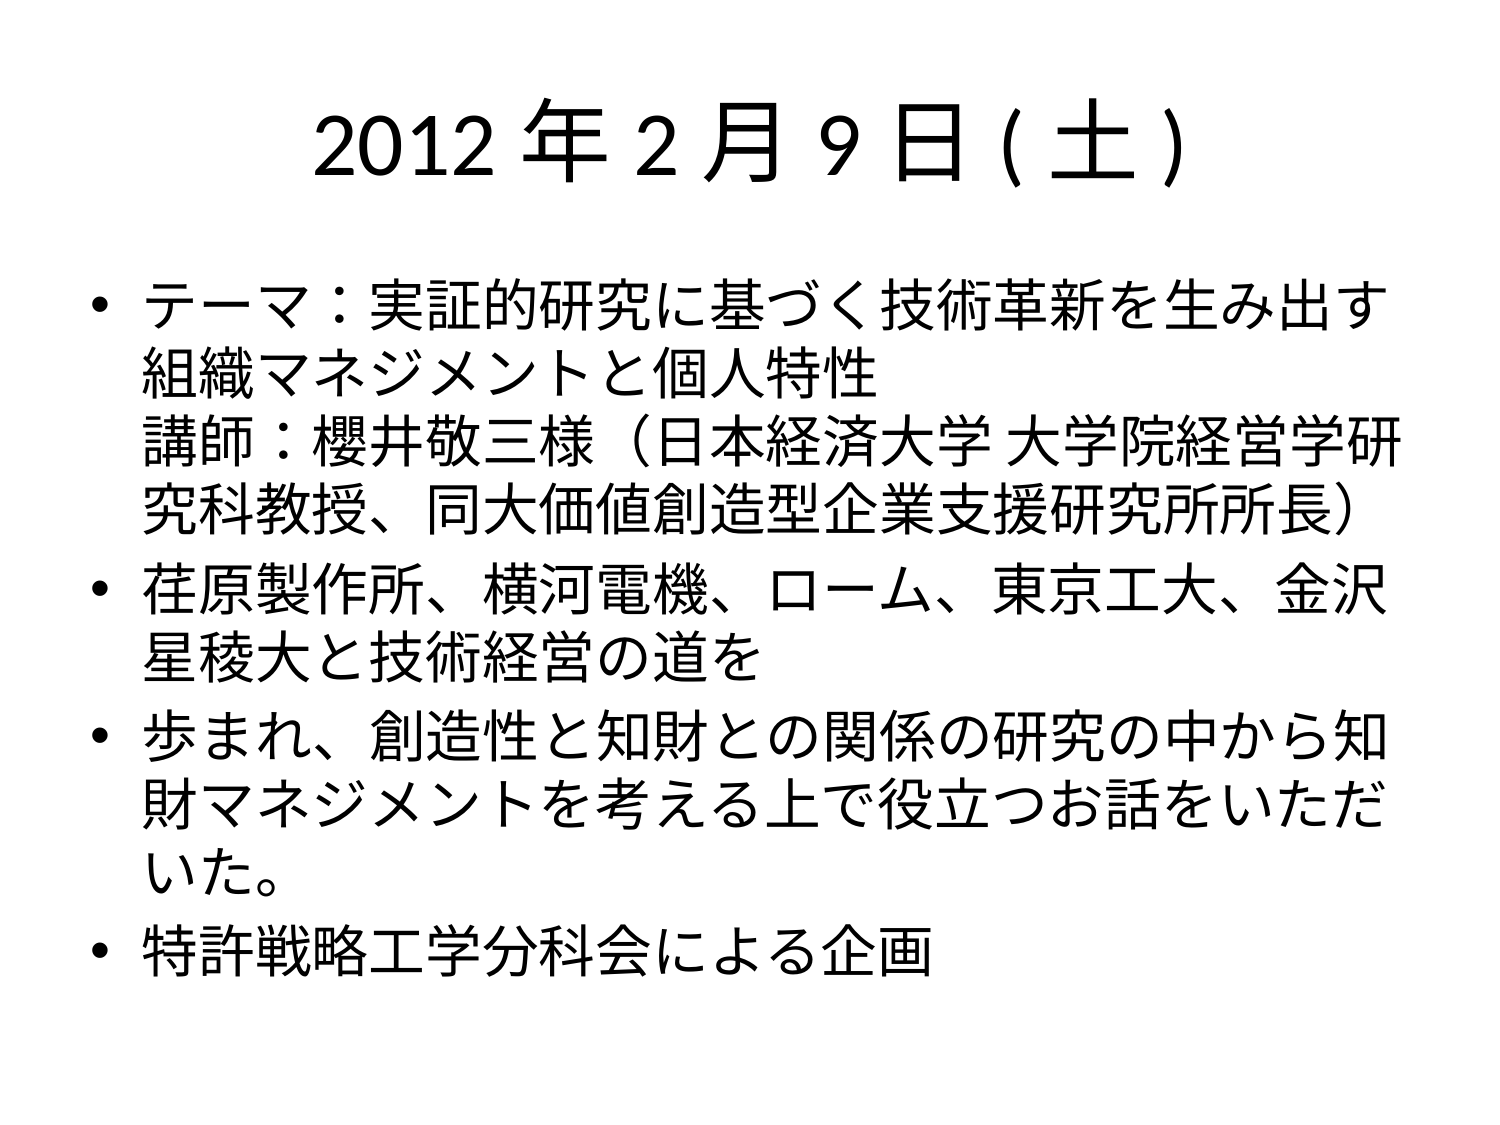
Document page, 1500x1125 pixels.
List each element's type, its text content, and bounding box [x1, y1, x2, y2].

list テーマ：実証的研究に基づく技術革新を生み出す組織マネジメントと個人特性 講師：櫻井敬三様（日本経済大学 大学院経営学研究科教授、同大価値創造型企業支援研究所所長） 荏原製作所、横河電機、ローム、東京工大、金沢星稜大と技術経営の道を 歩まれ、創造性と知財との関係の研究の中から知財マネジメントを考える上で役立つお話をいただいた。 特許戦略工学分科会による企画 [75, 262, 1425, 1005]
title 2012年2月9日(土) [75, 45, 1425, 233]
